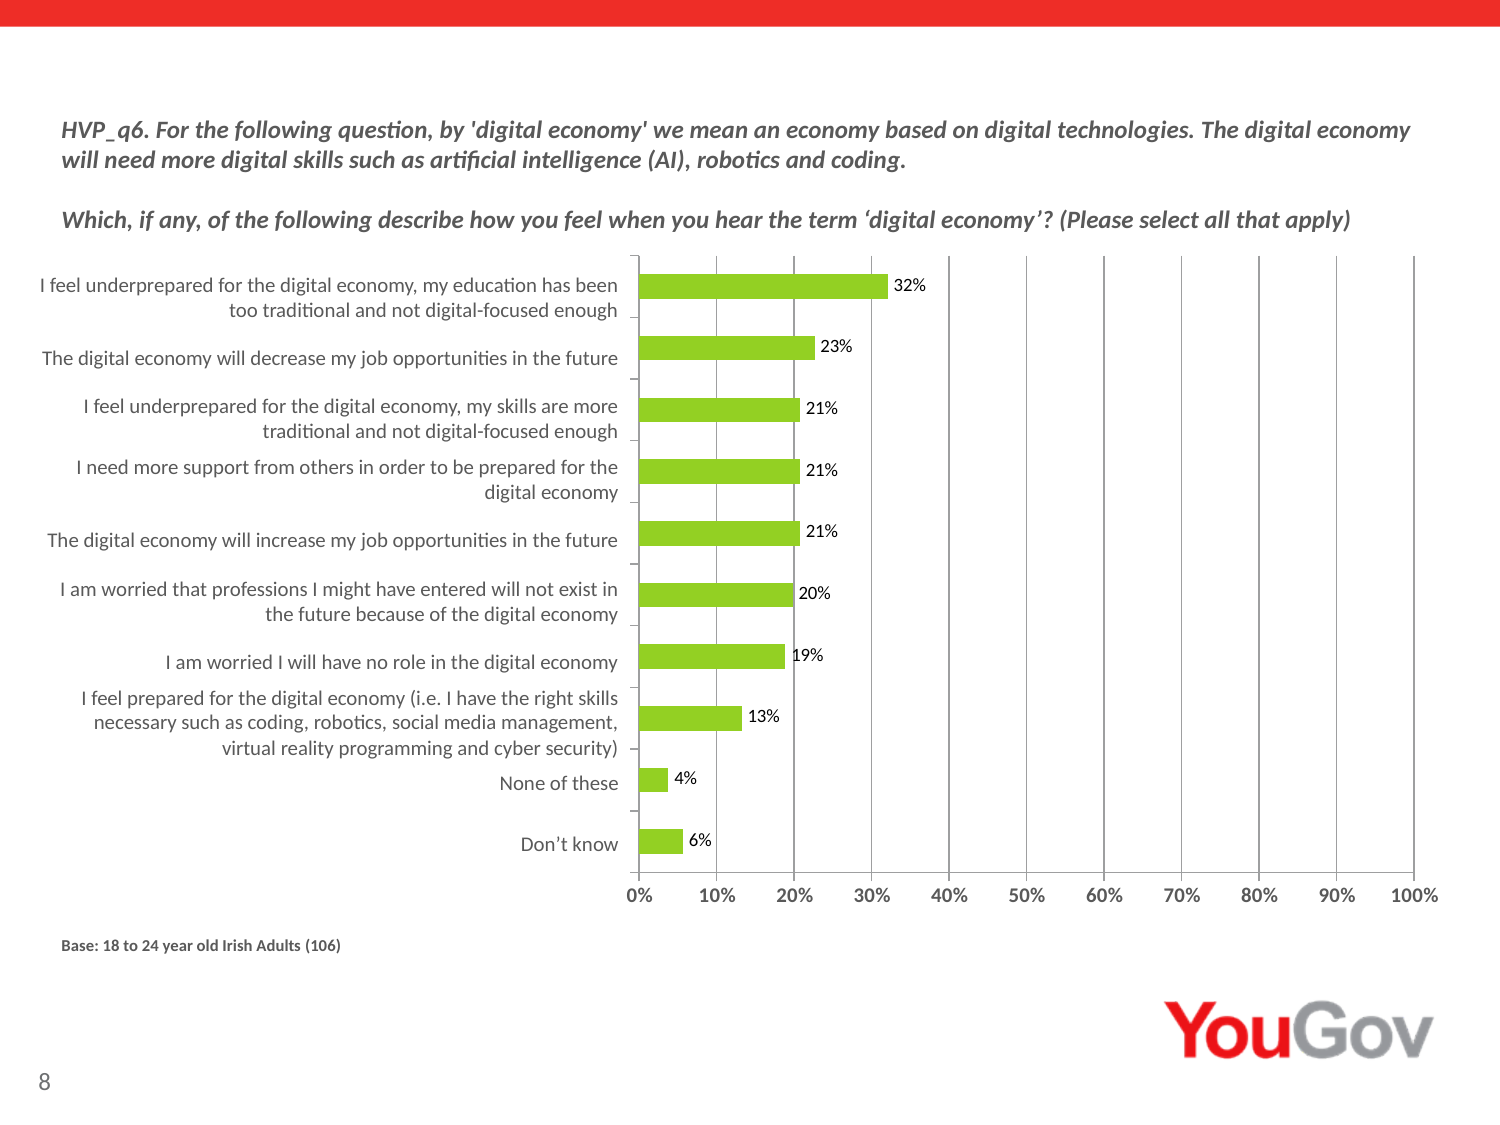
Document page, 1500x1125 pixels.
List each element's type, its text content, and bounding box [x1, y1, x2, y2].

picture [1155, 997, 1444, 1065]
text_box The digital economy will decrease my job opportunities in the future [23, 336, 604, 378]
text_box None of these [23, 767, 604, 803]
text_box Don’t know [23, 822, 604, 864]
text_box I need more support from others in order to be prepared for the digital economy [23, 451, 604, 512]
text_box I am worried I will have no role in the digital economy [23, 640, 604, 681]
text_box I feel underprepared for the digital economy, my skills are more traditional and not digital-focused enough [23, 385, 604, 451]
text_box Base: 18 to 24 year old Irish Adults (106) [46, 927, 1455, 993]
text_box I am worried that professions I might have entered will not exist in the future because of the digital economy [23, 567, 604, 633]
text_box The digital economy will increase my job opportunities in the future [23, 519, 604, 560]
chart [609, 241, 1455, 922]
text_box I feel prepared for the digital economy (i.e. I have the right skills necessary such as coding, robotics, social media management, virtual reality programming and cyber security) [23, 681, 604, 767]
text_box I feel underprepared for the digital economy, my education has been too traditional and not digital-focused enough [23, 263, 604, 329]
text_box HVP_q6. For the following question, by 'digital economy' we mean an economy based on digital technologies. The digital economy will need more digital skills such as artificial intelligence (AI), robotics and coding. Which, if any, of the following describe how you feel when you hear the term ‘digital economy’? (Please select all that apply) [46, 106, 1455, 243]
